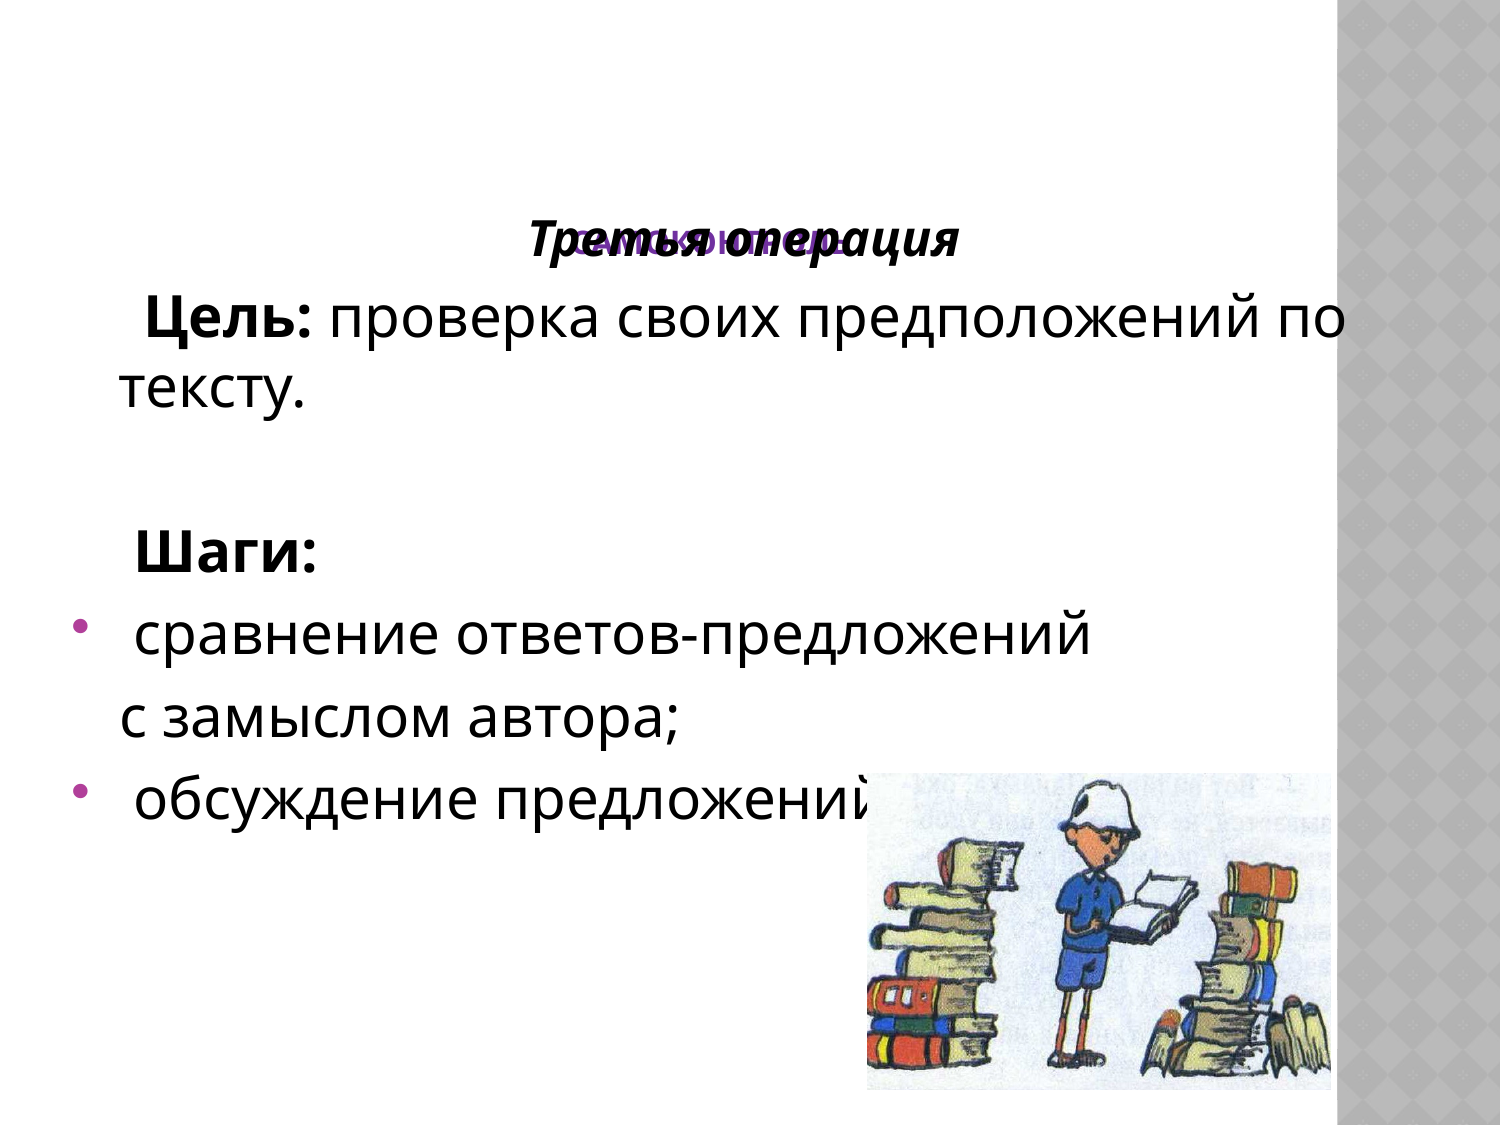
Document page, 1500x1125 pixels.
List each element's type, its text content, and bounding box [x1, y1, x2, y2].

title Самоконтроль [70, 70, 1352, 199]
picture [866, 772, 1331, 1091]
list Третья операция Цель: проверка своих предположений по тексту. Шаги: сравнение ответов-предложений с замыслом автора; обсуждение предложений. [58, 199, 1430, 1036]
